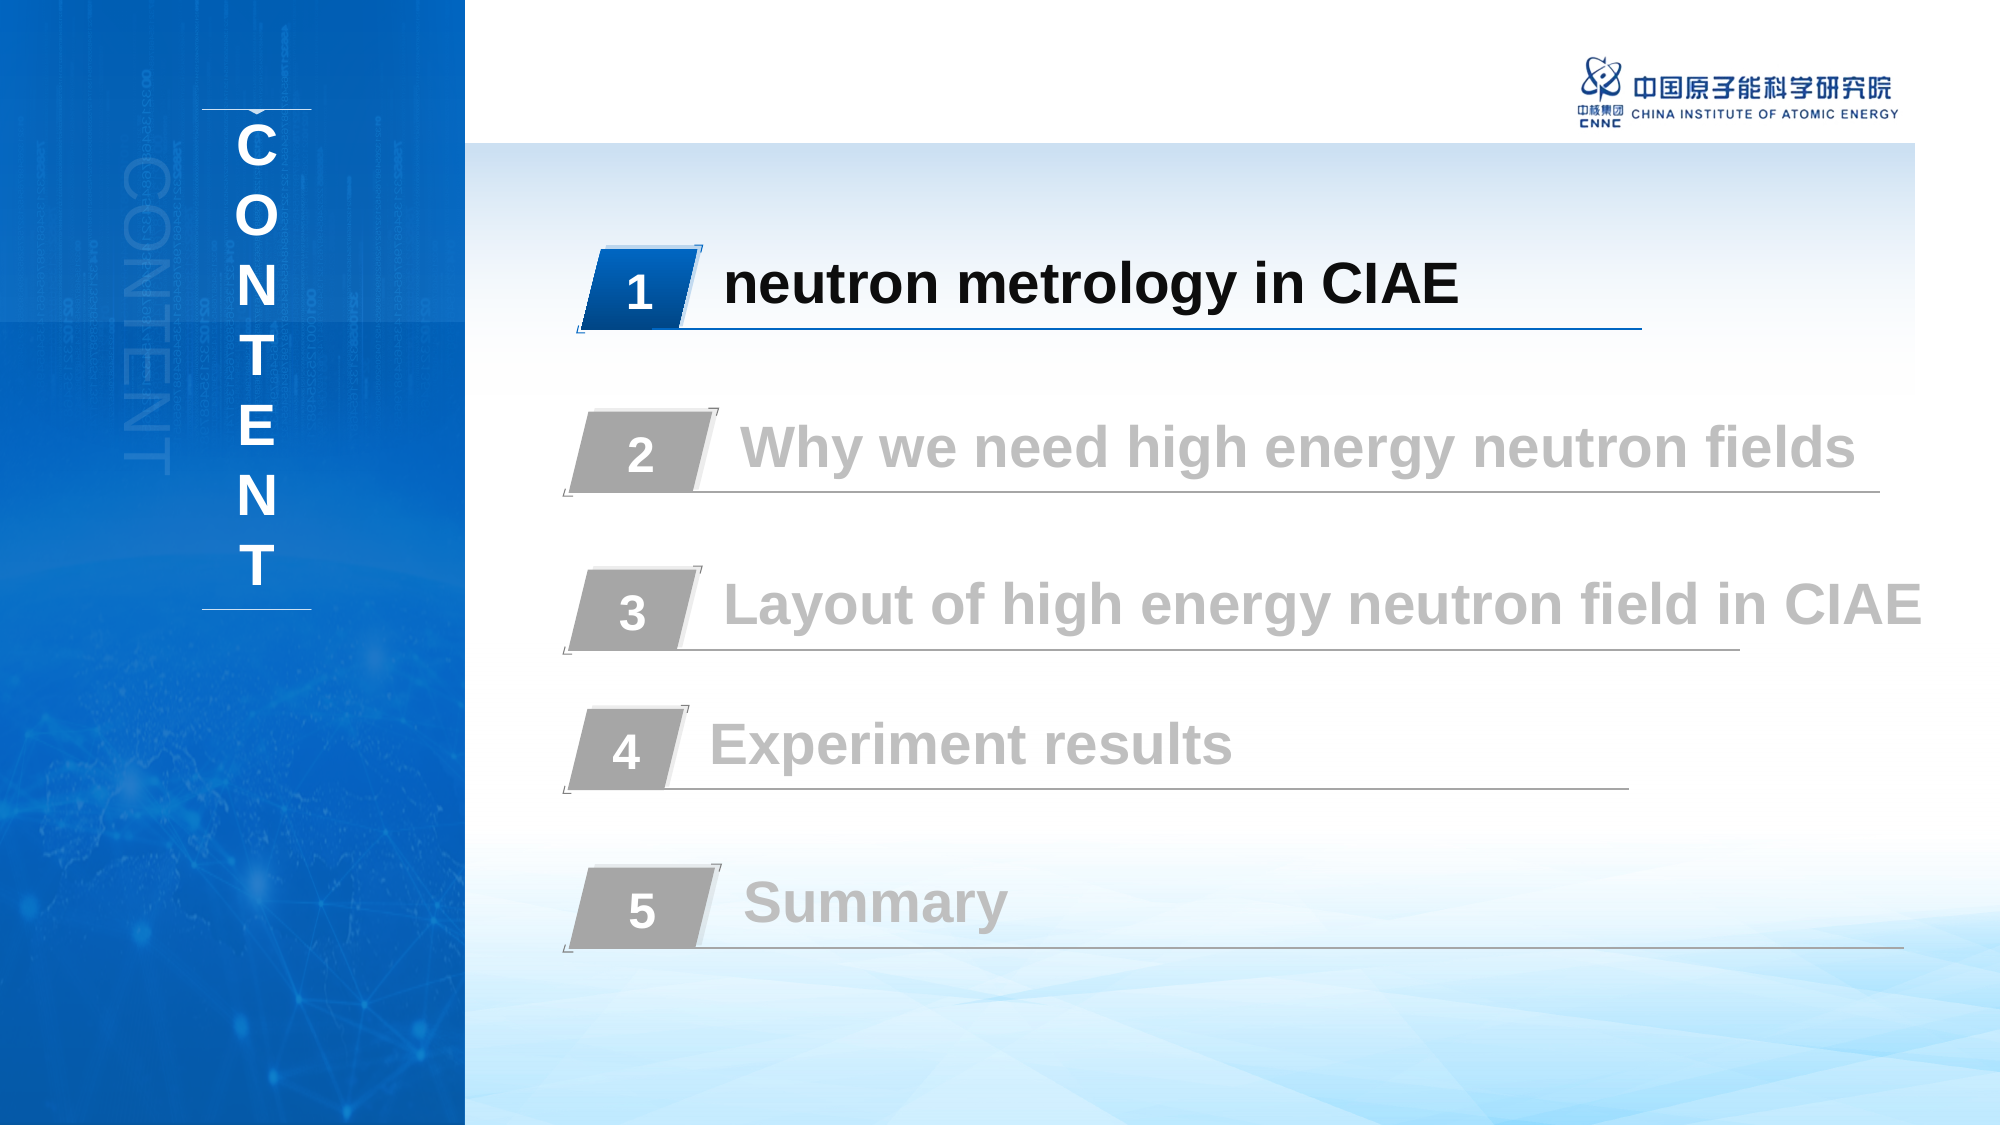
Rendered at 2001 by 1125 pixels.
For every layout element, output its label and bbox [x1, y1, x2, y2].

text_box [465, 142, 1915, 398]
text_box [576, 238, 1764, 333]
picture [465, 640, 2000, 1125]
text_box [102, 99, 328, 610]
text_box [563, 857, 1904, 953]
text_box [563, 559, 1971, 716]
text_box [563, 401, 1888, 558]
text_box [563, 698, 1629, 794]
text_box [0, 0, 465, 1125]
picture [1573, 55, 1904, 134]
